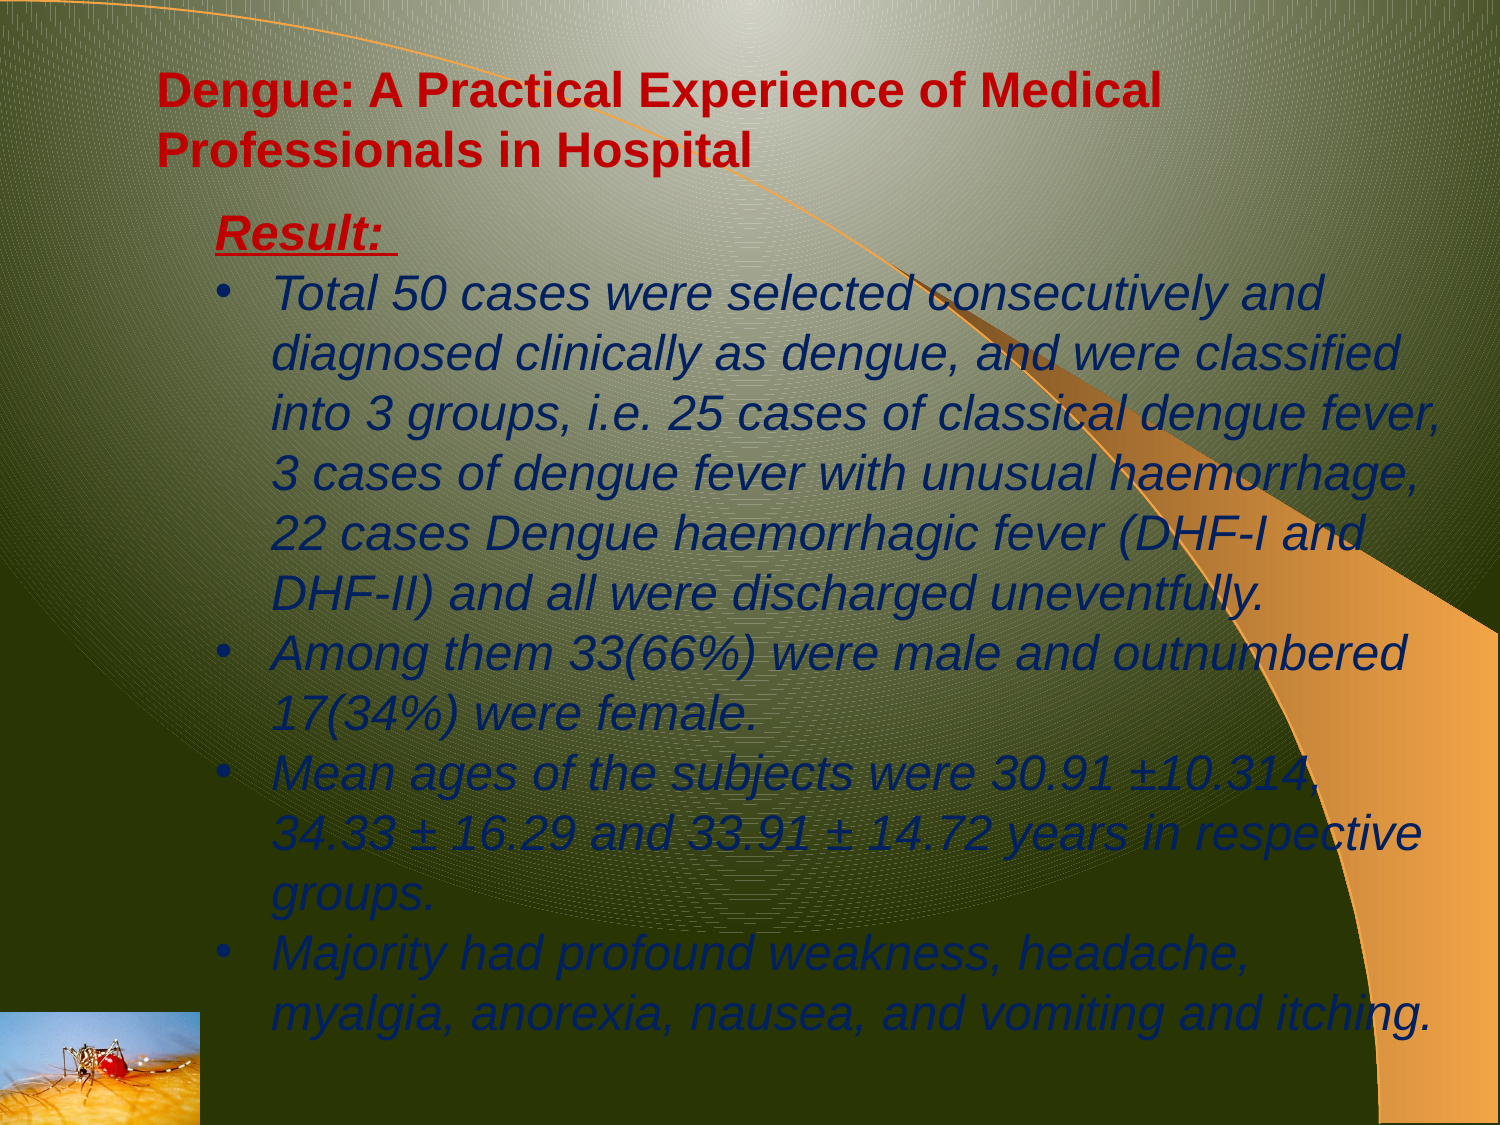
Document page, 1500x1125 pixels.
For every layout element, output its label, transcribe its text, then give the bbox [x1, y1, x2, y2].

text_box Dengue: A Practical Experience of Medical Professionals in Hospital [141, 49, 1438, 185]
text_box Result: Total 50 cases were selected consecutively and diagnosed clinically as dengue, and were classified into 3 groups, i.e. 25 cases of classical dengue fever, 3 cases of dengue fever with unusual haemorrhage, 22 cases Dengue haemorrhagic fever (DHF-I and DHF-II) and all were discharged uneventfully. Among them 33(66%) were male and outnumbered 17(34%) were female. Mean ages of the subjects were 30.91 ±10.314, 34.33 ± 16.29 and 33.91 ± 14.72 years in respective groups. Majority had profound weakness, headache, myalgia, anorexia, nausea, and vomiting and itching. [199, 193, 1463, 1048]
picture [0, 1012, 201, 1125]
